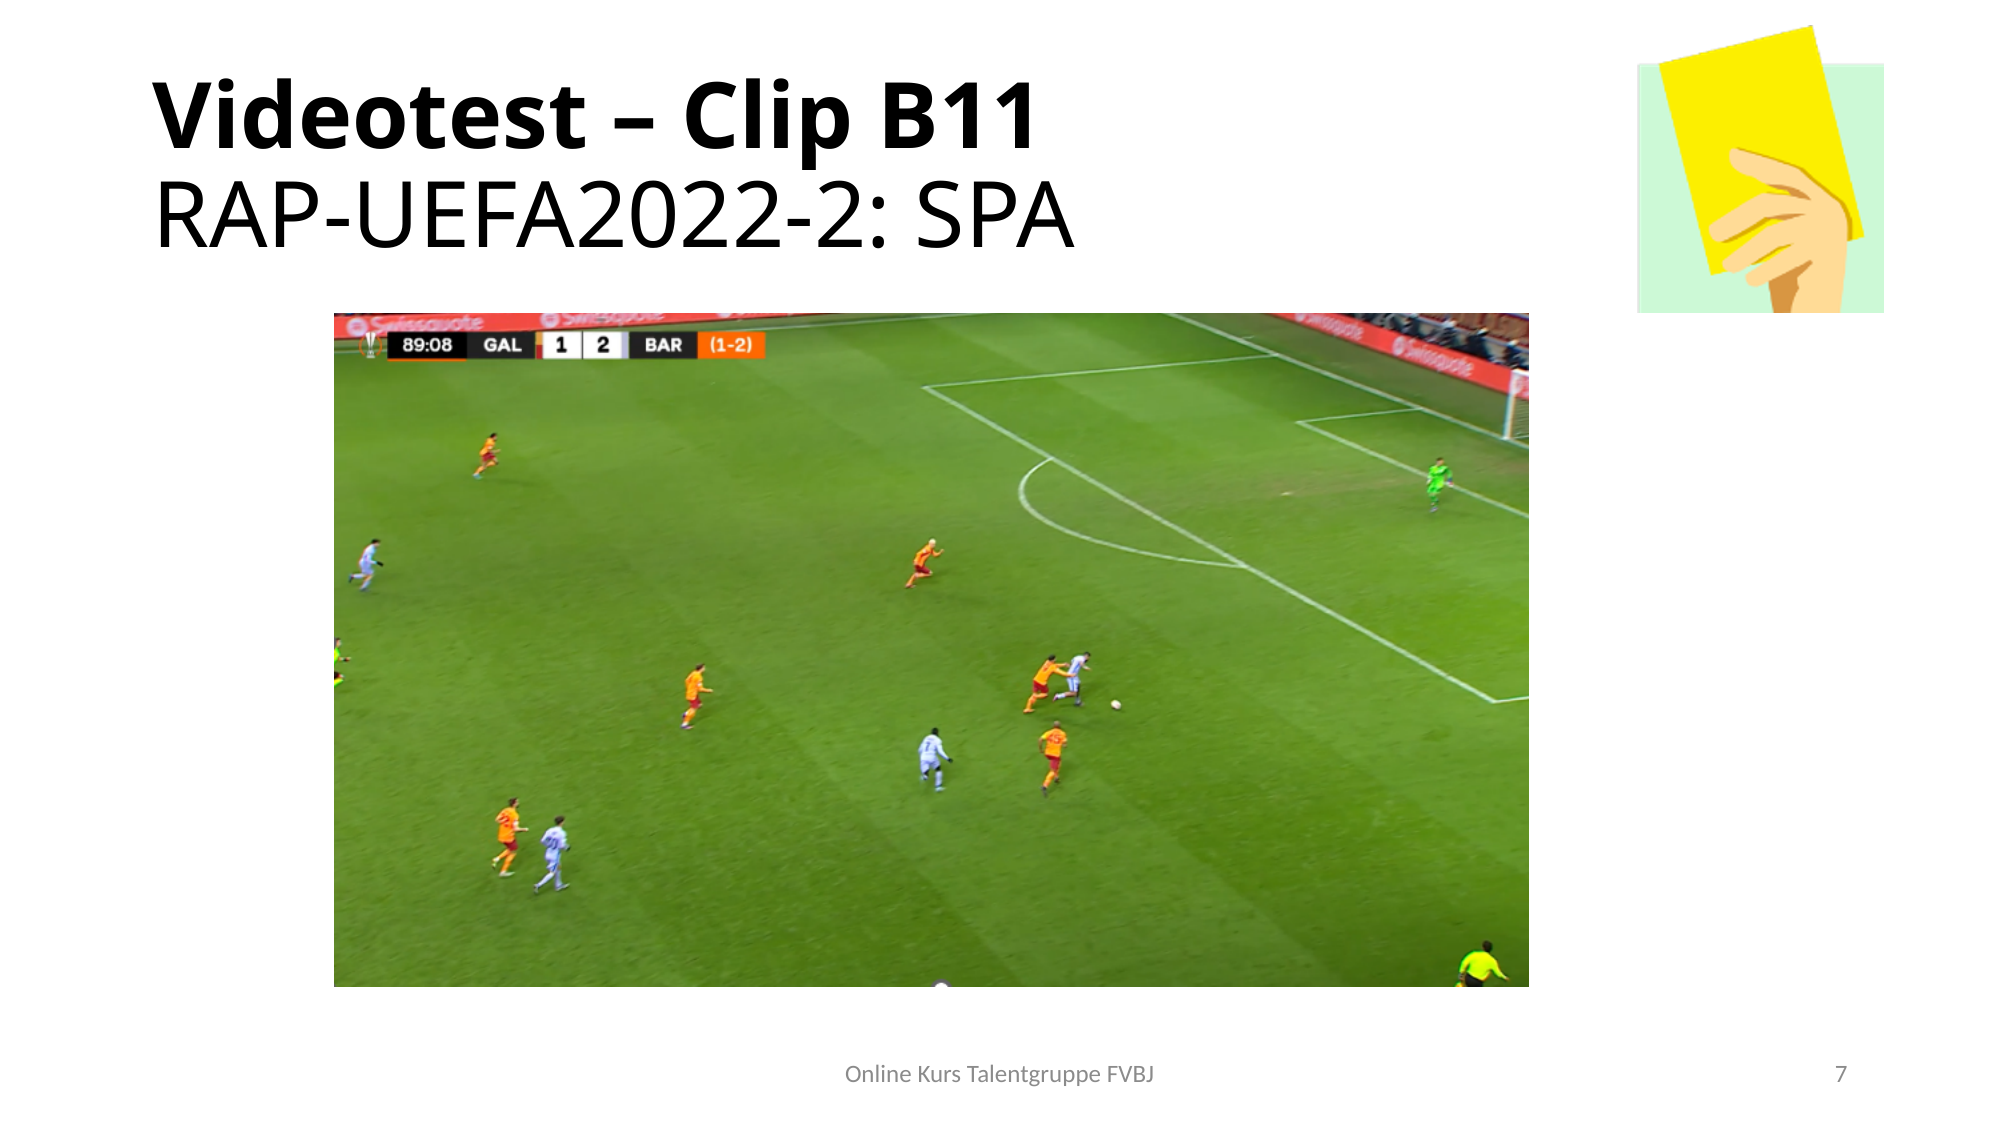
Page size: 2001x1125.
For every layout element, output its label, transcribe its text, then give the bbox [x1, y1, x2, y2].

slide_number 7 [1412, 1042, 1863, 1103]
picture [334, 313, 1529, 987]
picture [1637, 23, 1884, 314]
footer Online Kurs Talentgruppe FVBJ [662, 1042, 1338, 1103]
title Videotest – Clip B11 RAP-UEFA2022-2: SPA [137, 59, 1637, 278]
